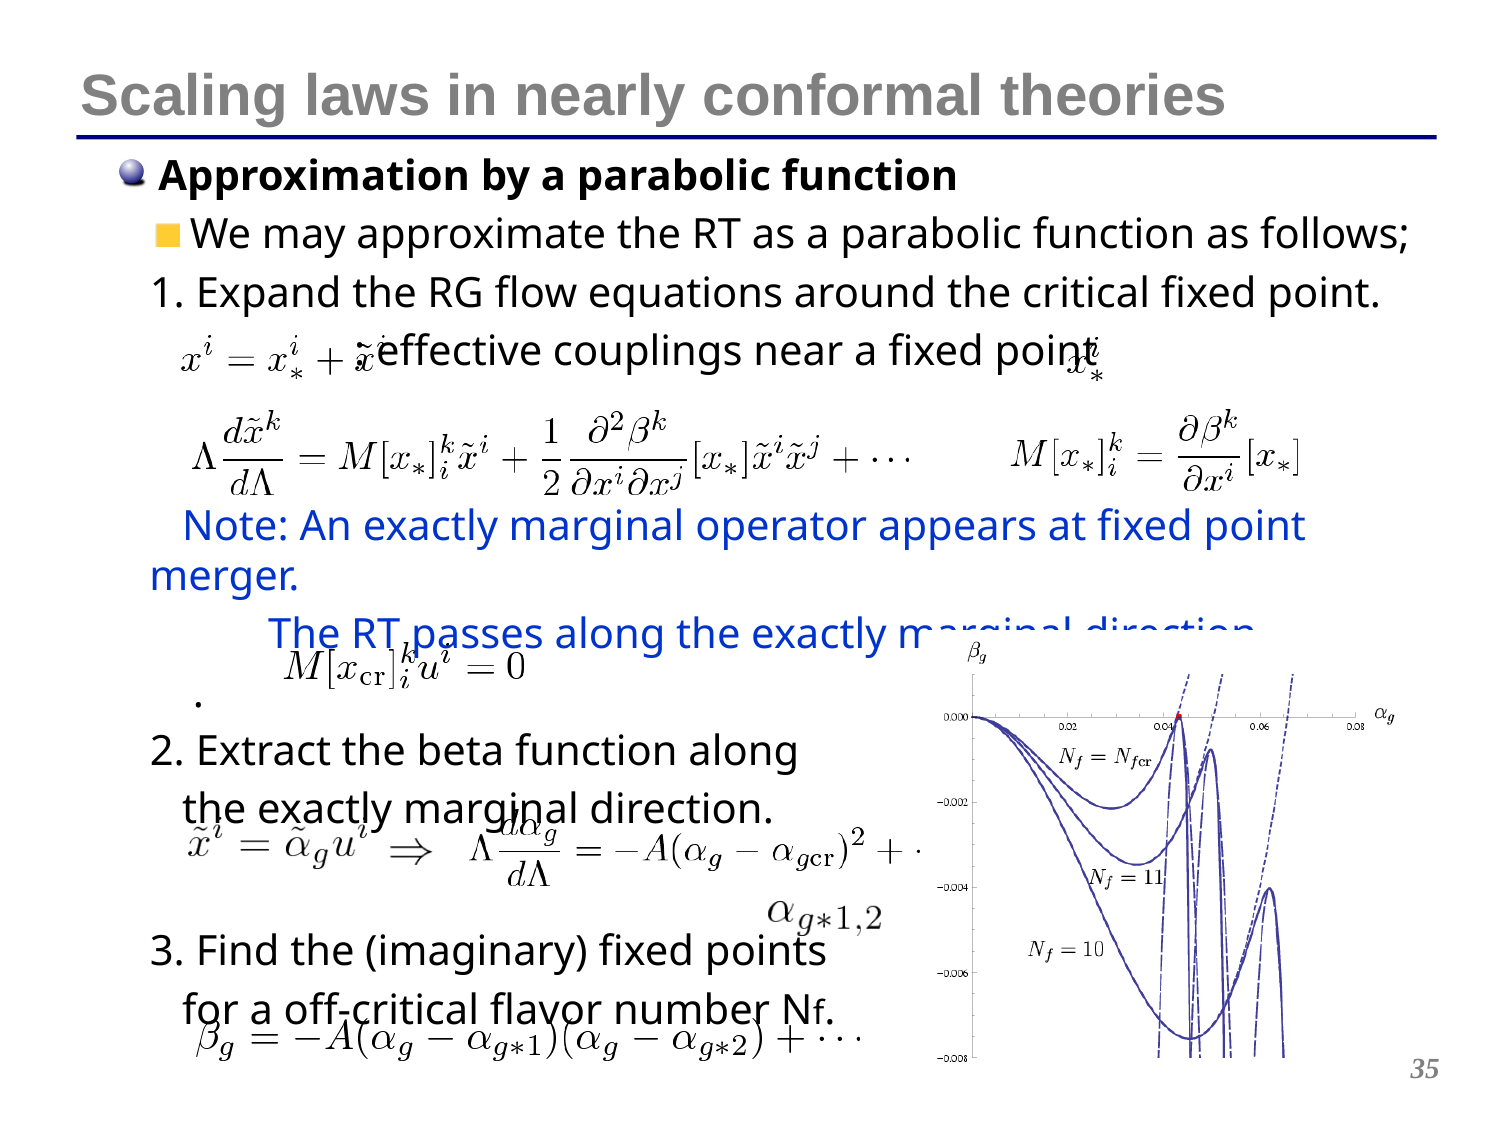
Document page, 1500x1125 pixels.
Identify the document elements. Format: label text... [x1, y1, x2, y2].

picture [766, 901, 882, 936]
picture [119, 159, 148, 189]
picture [1009, 408, 1298, 491]
picture [468, 630, 1402, 1074]
list Approximation by a parabolic function We may approximate the RT as a parabolic function as follows; Expand the RG flow equations around the critical fixed point. : effective couplings near a fixed point Note: An exactly marginal operator appears at fixed point merger. The RT passes along the exactly marginal direction . Extract the beta function along the exactly marginal direction. 3. Find the (imaginary) fixed points for a off-critical flavor number Nf. [74, 141, 1459, 1041]
picture [188, 817, 368, 869]
picture [196, 1017, 861, 1061]
picture [192, 409, 909, 495]
picture [1066, 336, 1104, 381]
title Scaling laws in nearly conformal theories [65, 44, 1426, 140]
picture [283, 641, 525, 690]
picture [390, 838, 434, 866]
picture [181, 335, 385, 379]
picture [149, 217, 180, 247]
